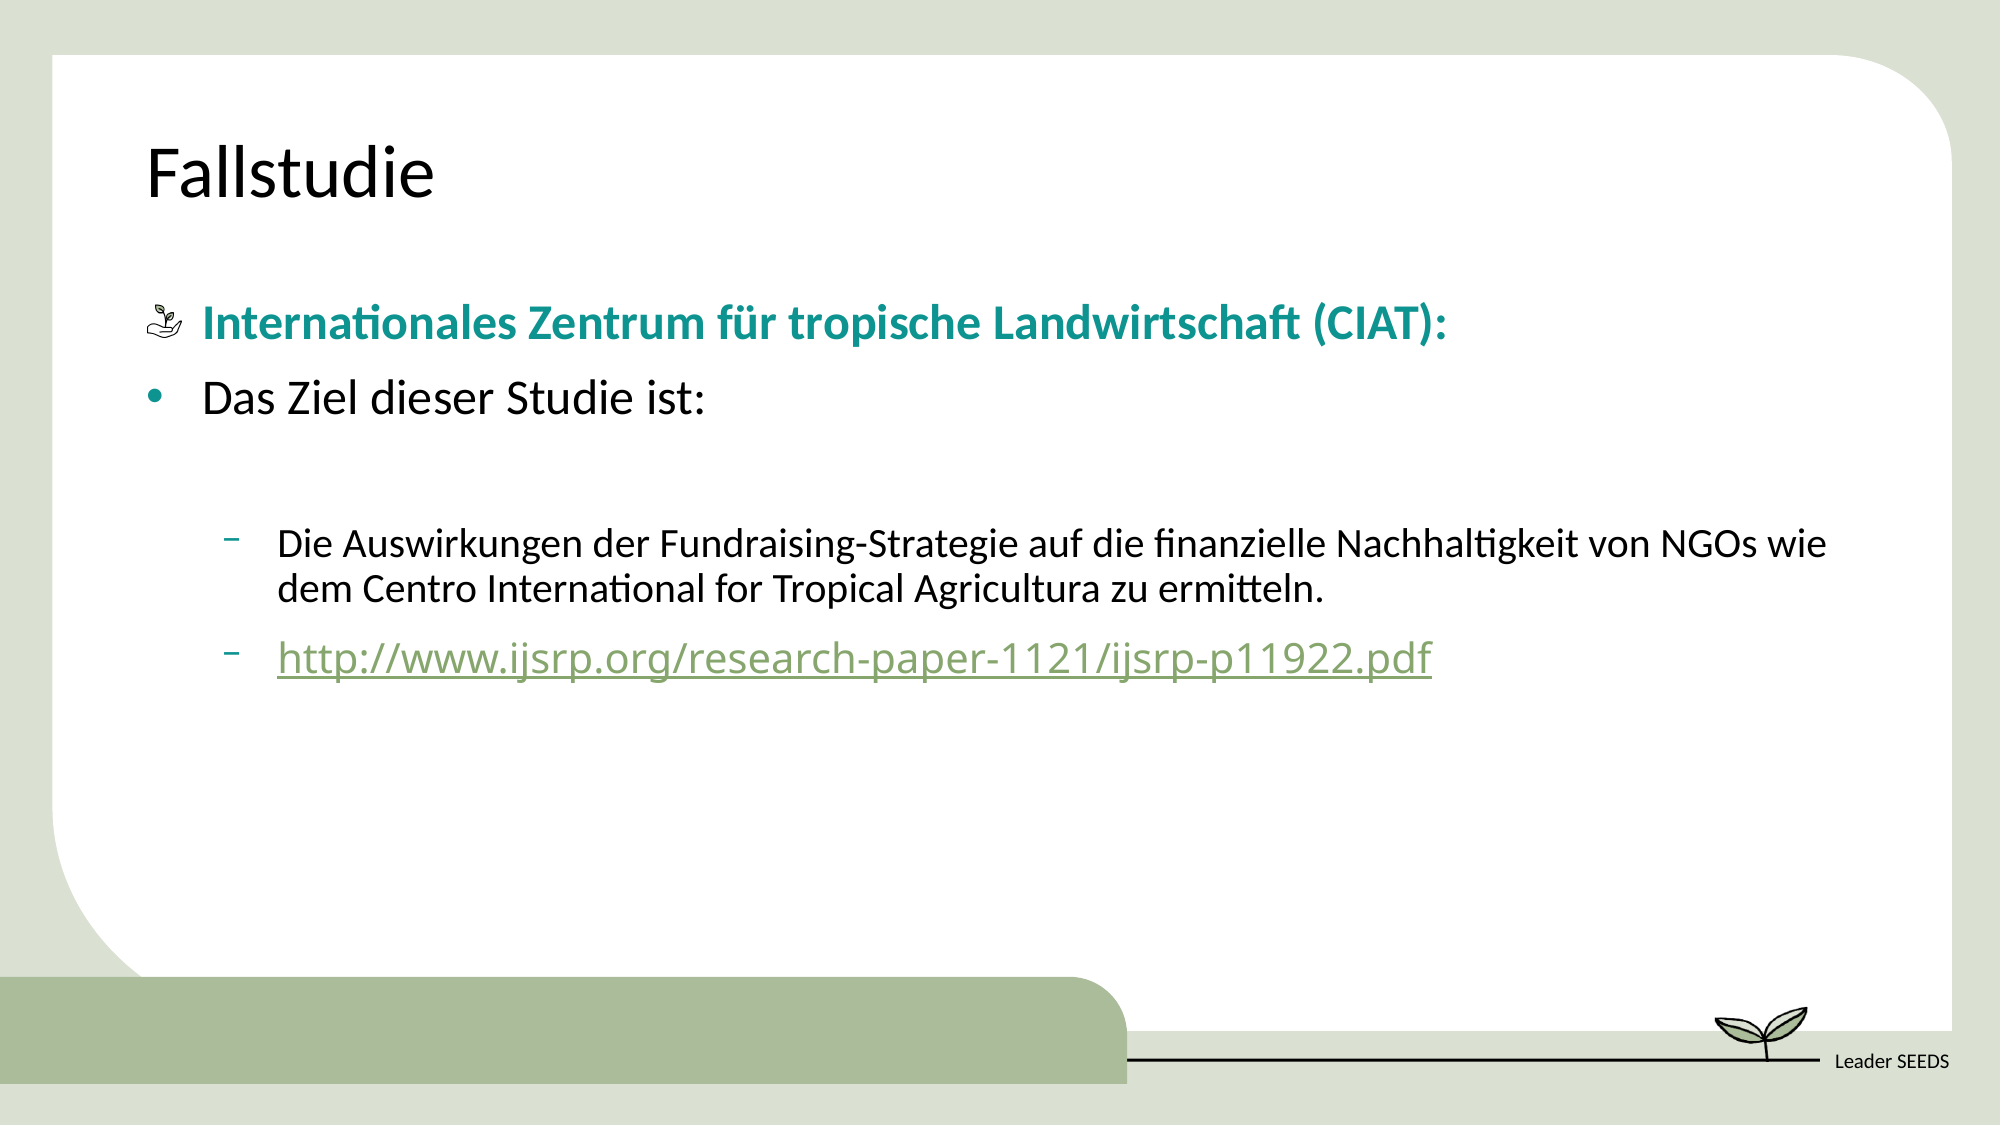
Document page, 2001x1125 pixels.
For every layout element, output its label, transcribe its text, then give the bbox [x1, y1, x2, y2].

list Internationales Zentrum für tropische Landwirtschaft (CIAT): Das Ziel dieser Studie ist: Die Auswirkungen der Fundraising-Strategie auf die finanzielle Nachhaltigkeit von NGOs wie dem Centro International for Tropical Agricultura zu ermitteln. http://www.ijsrp.org/research-paper-1121/ijsrp-p11922.pdf [130, 289, 1869, 968]
picture [145, 303, 184, 339]
list Fallstudie [130, 124, 1869, 257]
